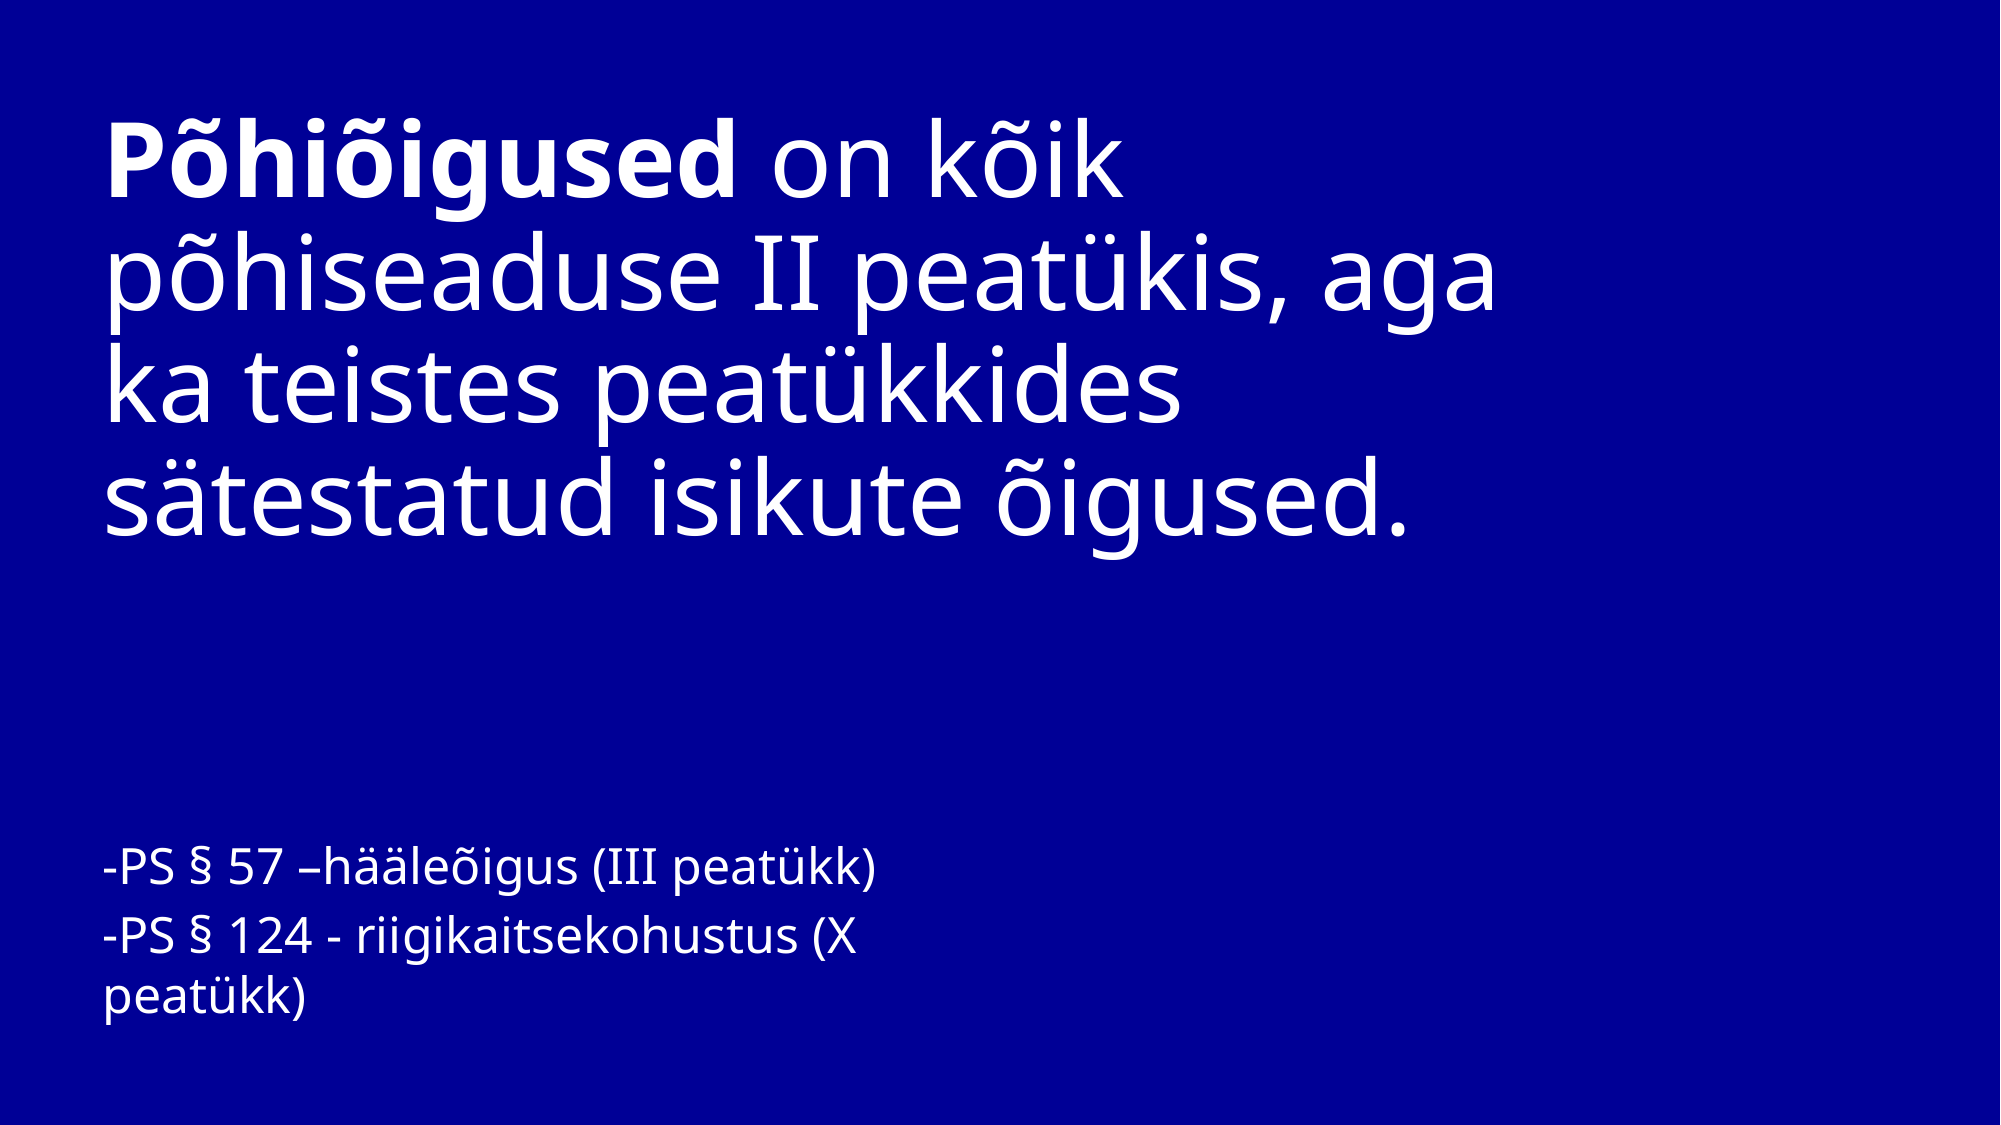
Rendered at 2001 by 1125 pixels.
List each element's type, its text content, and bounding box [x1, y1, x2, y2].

list PS § 57 –hääleõigus (III peatükk) PS § 124 - riigikaitsekohustus (X peatükk) [102, 891, 1000, 1024]
title Põhiõigused on kõik põhiseaduse II peatükis, aga ka teistes peatükkides sätestatud isikute õigused. [102, 108, 1530, 563]
